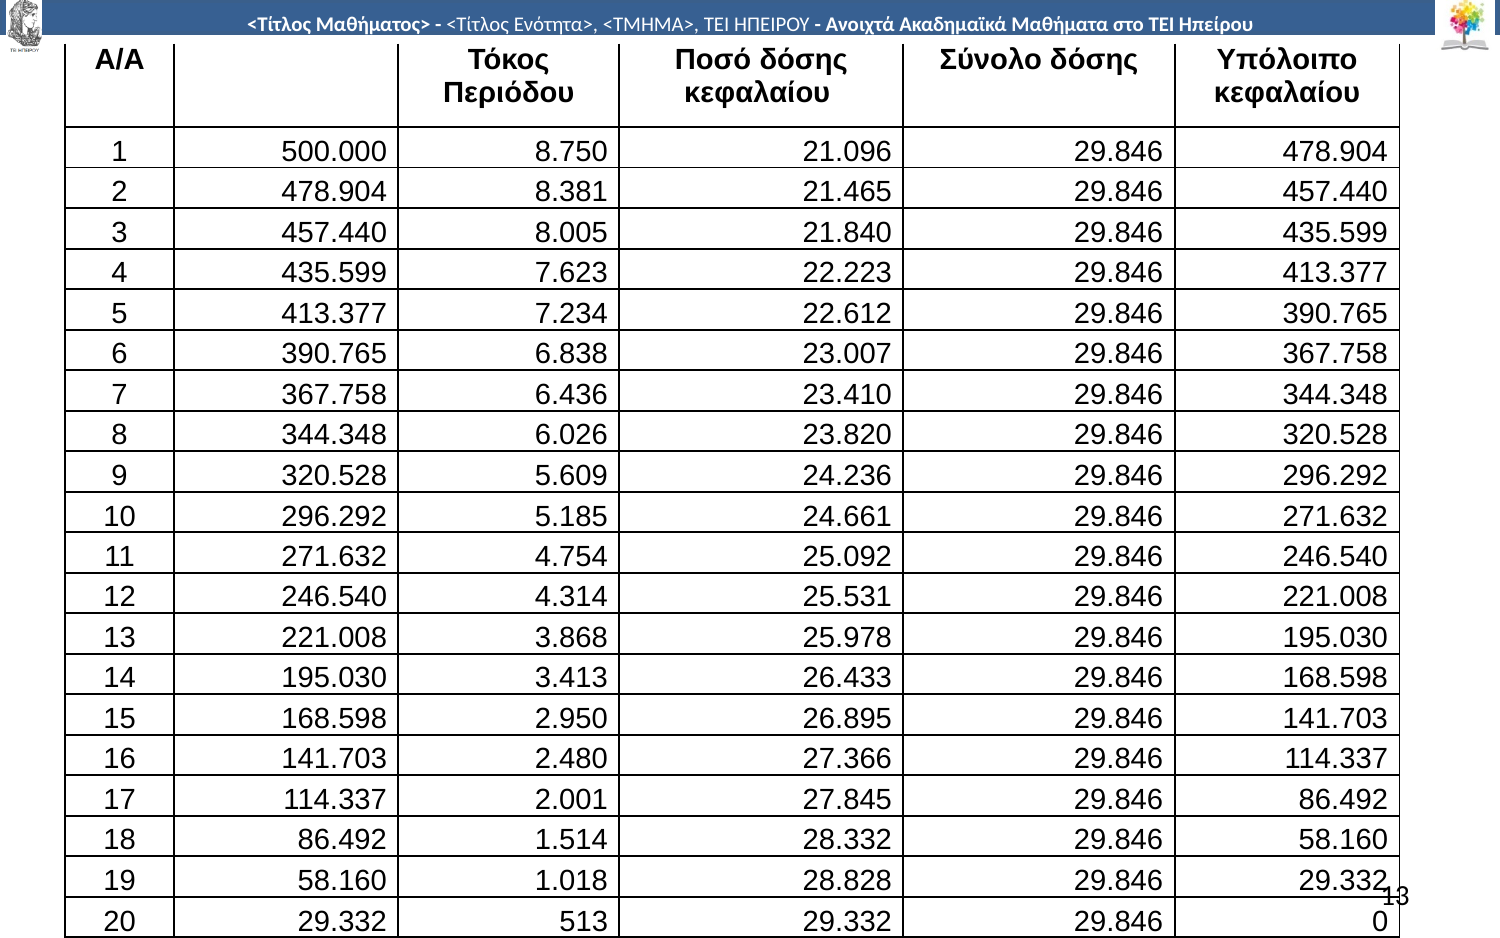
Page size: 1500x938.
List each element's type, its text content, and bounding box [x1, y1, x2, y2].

table_cell 17 [66, 776, 173, 815]
table_cell 2.950 [399, 695, 618, 734]
table_cell 10 [66, 493, 173, 531]
table_cell 13 [66, 614, 173, 653]
table_cell 25.978 [620, 614, 902, 653]
table_cell 296.292 [1176, 452, 1399, 491]
table_cell 271.632 [175, 533, 397, 572]
table_cell 296.292 [175, 493, 397, 531]
table_cell 8 [66, 412, 173, 450]
table_cell 457.440 [1176, 168, 1399, 207]
table_cell 29.846 [904, 898, 1174, 936]
table_cell 27.366 [620, 736, 902, 774]
table_cell 4.314 [399, 574, 618, 612]
table_cell 21.465 [620, 168, 902, 207]
table_cell 195.030 [175, 655, 397, 693]
table_cell 6.838 [399, 331, 618, 369]
table_cell 23.410 [620, 371, 902, 410]
table_cell 29.846 [904, 533, 1174, 572]
table_cell 21.096 [620, 128, 902, 167]
table_cell 2.480 [399, 736, 618, 774]
table_cell 14 [66, 655, 173, 693]
table_header Α/Α [66, 44, 173, 126]
table_cell 2.001 [399, 776, 618, 815]
table_cell 27.845 [620, 776, 902, 815]
table_cell 1.514 [399, 817, 618, 855]
table_cell 114.337 [1176, 736, 1399, 774]
table_cell 7.234 [399, 290, 618, 329]
table_cell 29.332 [175, 898, 397, 936]
table_cell 8.005 [399, 209, 618, 248]
table_cell 29.846 [904, 776, 1174, 815]
table_header Σύνολο δόσης [904, 44, 1174, 126]
table_cell 168.598 [1176, 655, 1399, 693]
table_cell 221.008 [175, 614, 397, 653]
table_cell 5.185 [399, 493, 618, 531]
table_cell 58.160 [1176, 817, 1399, 855]
table_cell 6.436 [399, 371, 618, 410]
table_cell 7 [66, 371, 173, 410]
table_cell 367.758 [175, 371, 397, 410]
table_cell 513 [399, 898, 618, 936]
table_cell 435.599 [1176, 209, 1399, 248]
table_cell 25.531 [620, 574, 902, 612]
table_header [175, 44, 397, 126]
table_cell 478.904 [175, 168, 397, 207]
table_cell 5.609 [399, 452, 618, 491]
table_header Ποσό δόσης κεφαλαίου [620, 44, 902, 126]
table_cell 29.846 [904, 857, 1174, 896]
table_cell 23.007 [620, 331, 902, 369]
table_cell 413.377 [175, 290, 397, 329]
table_cell 11 [66, 533, 173, 572]
table_cell 246.540 [1176, 533, 1399, 572]
table_cell 29.846 [904, 736, 1174, 774]
table_cell 25.092 [620, 533, 902, 572]
table_cell 1 [66, 128, 173, 167]
table_cell 21.840 [620, 209, 902, 248]
table_cell 12 [66, 574, 173, 612]
table_cell 29.846 [904, 695, 1174, 734]
table_cell 22.223 [620, 250, 902, 288]
picture [6, 0, 42, 54]
table_cell 478.904 [1176, 128, 1399, 167]
table_header Υπόλοιπο κεφαλαίου [1176, 44, 1399, 126]
table_cell 221.008 [1176, 574, 1399, 612]
table_cell 8.381 [399, 168, 618, 207]
table_cell 26.433 [620, 655, 902, 693]
table_cell 28.332 [620, 817, 902, 855]
table_cell 29.846 [904, 290, 1174, 329]
table_cell 390.765 [1176, 290, 1399, 329]
table_cell 58.160 [175, 857, 397, 896]
table_cell 29.846 [904, 817, 1174, 855]
table_cell 29.846 [904, 655, 1174, 693]
table_cell 24.661 [620, 493, 902, 531]
table_cell 26.895 [620, 695, 902, 734]
table_cell 9 [66, 452, 173, 491]
table_cell 29.846 [904, 168, 1174, 207]
table_header Τόκος Περιόδου [399, 44, 618, 126]
slide_number 13 [1400, 868, 1425, 919]
table_cell 29.846 [904, 614, 1174, 653]
table_cell 435.599 [175, 250, 397, 288]
table_cell 320.528 [175, 452, 397, 491]
table_cell 29.846 [904, 371, 1174, 410]
table_cell 246.540 [175, 574, 397, 612]
table_cell 18 [66, 817, 173, 855]
table_cell 1.018 [399, 857, 618, 896]
table_cell 168.598 [175, 695, 397, 734]
table_cell 457.440 [175, 209, 397, 248]
table_cell 29.846 [904, 128, 1174, 167]
table_cell 23.820 [620, 412, 902, 450]
table_cell 28.828 [620, 857, 902, 896]
table_cell 3.413 [399, 655, 618, 693]
table_cell 29.846 [904, 412, 1174, 450]
table_cell 29.846 [904, 209, 1174, 248]
table_cell 0 [1176, 898, 1399, 936]
table_cell 29.332 [620, 898, 902, 936]
table_cell 29.846 [904, 452, 1174, 491]
table_cell 4.754 [399, 533, 618, 572]
table_cell 2 [66, 168, 173, 207]
table_cell 20 [66, 898, 173, 936]
table_cell 500.000 [175, 128, 397, 167]
table_cell 86.492 [175, 817, 397, 855]
table_cell 3.868 [399, 614, 618, 653]
table_cell 8.750 [399, 128, 618, 167]
table_cell 3 [66, 209, 173, 248]
table_cell 16 [66, 736, 173, 774]
table_cell 7.623 [399, 250, 618, 288]
table_cell 413.377 [1176, 250, 1399, 288]
table_cell 22.612 [620, 290, 902, 329]
picture [1435, 0, 1495, 52]
table_cell 6.026 [399, 412, 618, 450]
table_cell 6 [66, 331, 173, 369]
table_cell 114.337 [175, 776, 397, 815]
table_cell 19 [66, 857, 173, 896]
table_cell 29.846 [904, 250, 1174, 288]
table_cell 24.236 [620, 452, 902, 491]
table_cell 320.528 [1176, 412, 1399, 450]
table_cell 367.758 [1176, 331, 1399, 369]
table_cell 29.846 [904, 331, 1174, 369]
table_cell 344.348 [175, 412, 397, 450]
table_cell 390.765 [175, 331, 397, 369]
table_cell 29.846 [904, 493, 1174, 531]
table_cell 5 [66, 290, 173, 329]
table_cell 141.703 [175, 736, 397, 774]
table_cell 141.703 [1176, 695, 1399, 734]
table_cell 195.030 [1176, 614, 1399, 653]
table_cell 29.332 [1176, 857, 1399, 896]
table_cell 86.492 [1176, 776, 1399, 815]
table_cell 15 [66, 695, 173, 734]
table_cell 29.846 [904, 574, 1174, 612]
table_cell 271.632 [1176, 493, 1399, 531]
table_cell 344.348 [1176, 371, 1399, 410]
table_cell 4 [66, 250, 173, 288]
